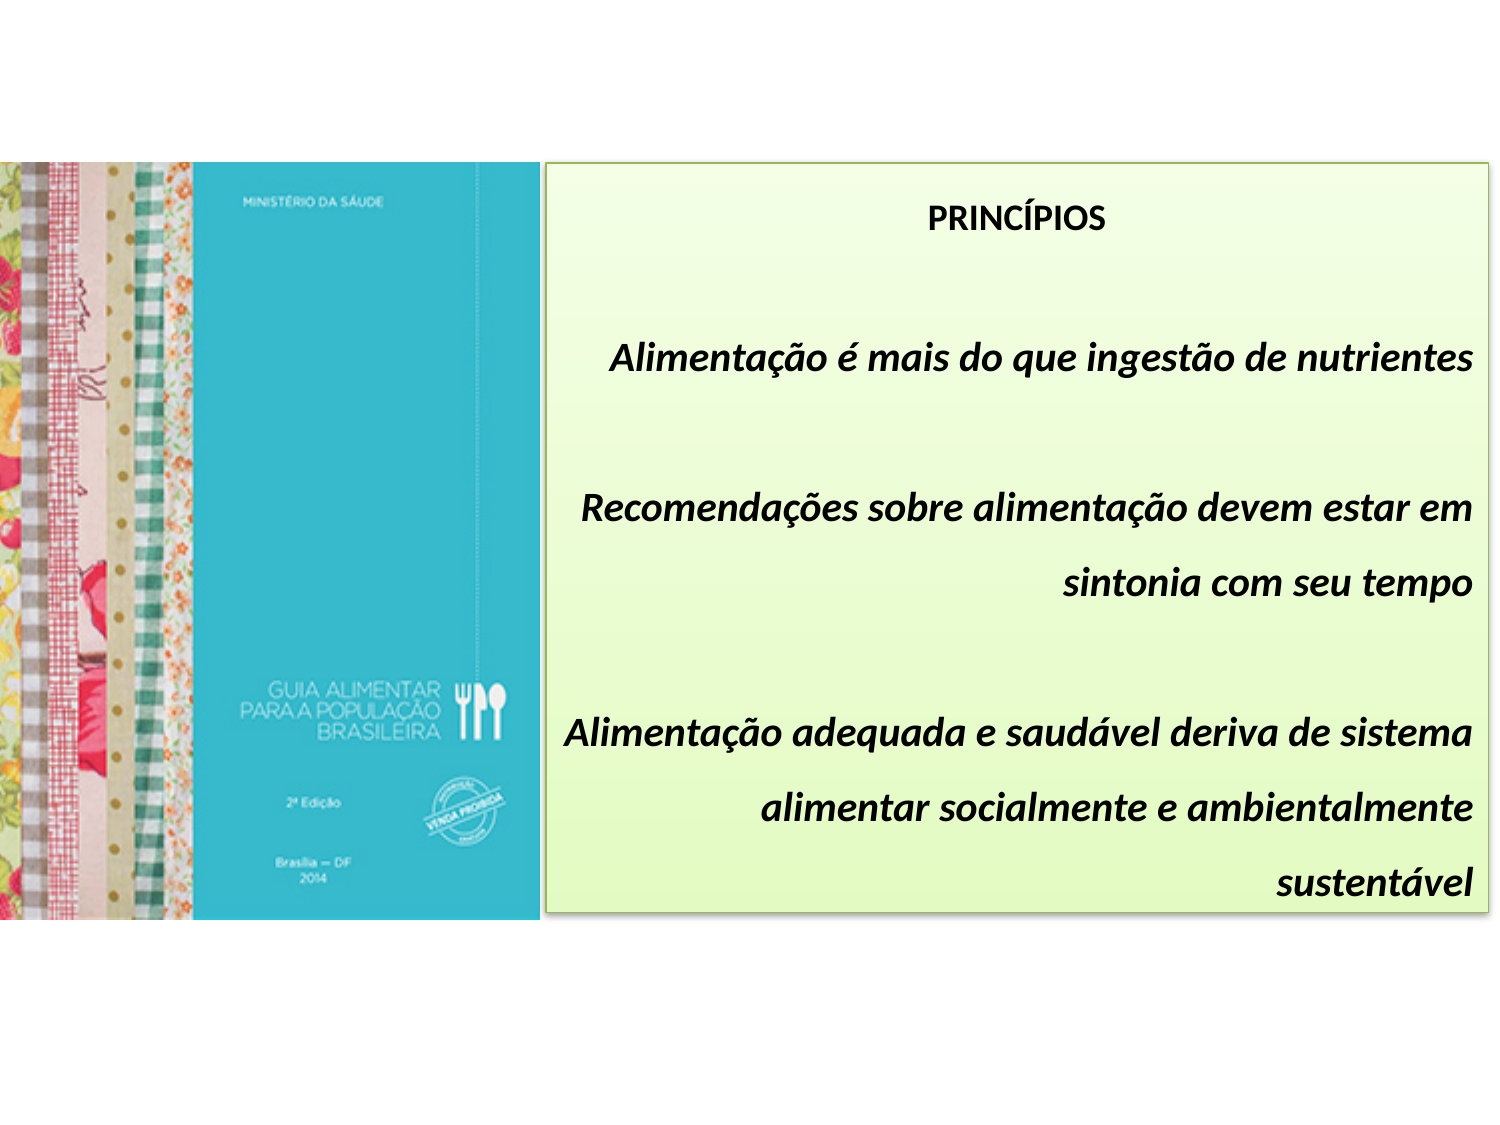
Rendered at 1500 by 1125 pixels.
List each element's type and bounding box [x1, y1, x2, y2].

text_box [0, 162, 1489, 921]
